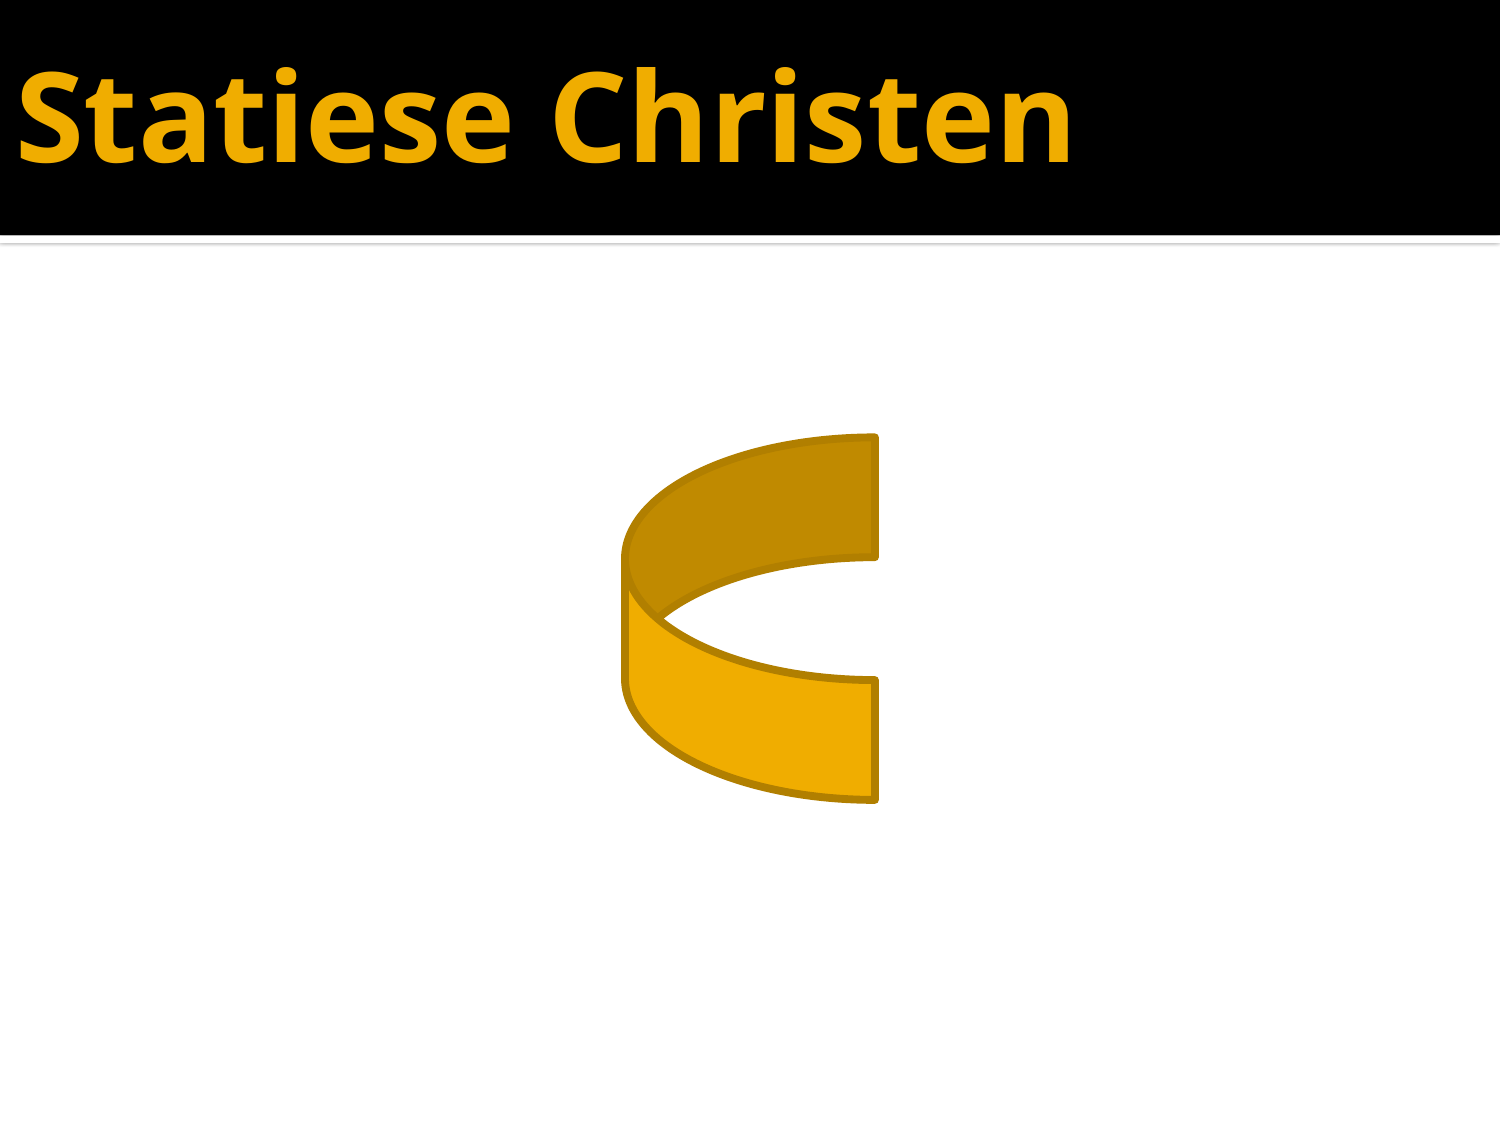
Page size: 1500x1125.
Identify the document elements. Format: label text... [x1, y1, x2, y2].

title Statiese Christen [0, 12, 1500, 212]
text_box [621, 433, 879, 804]
